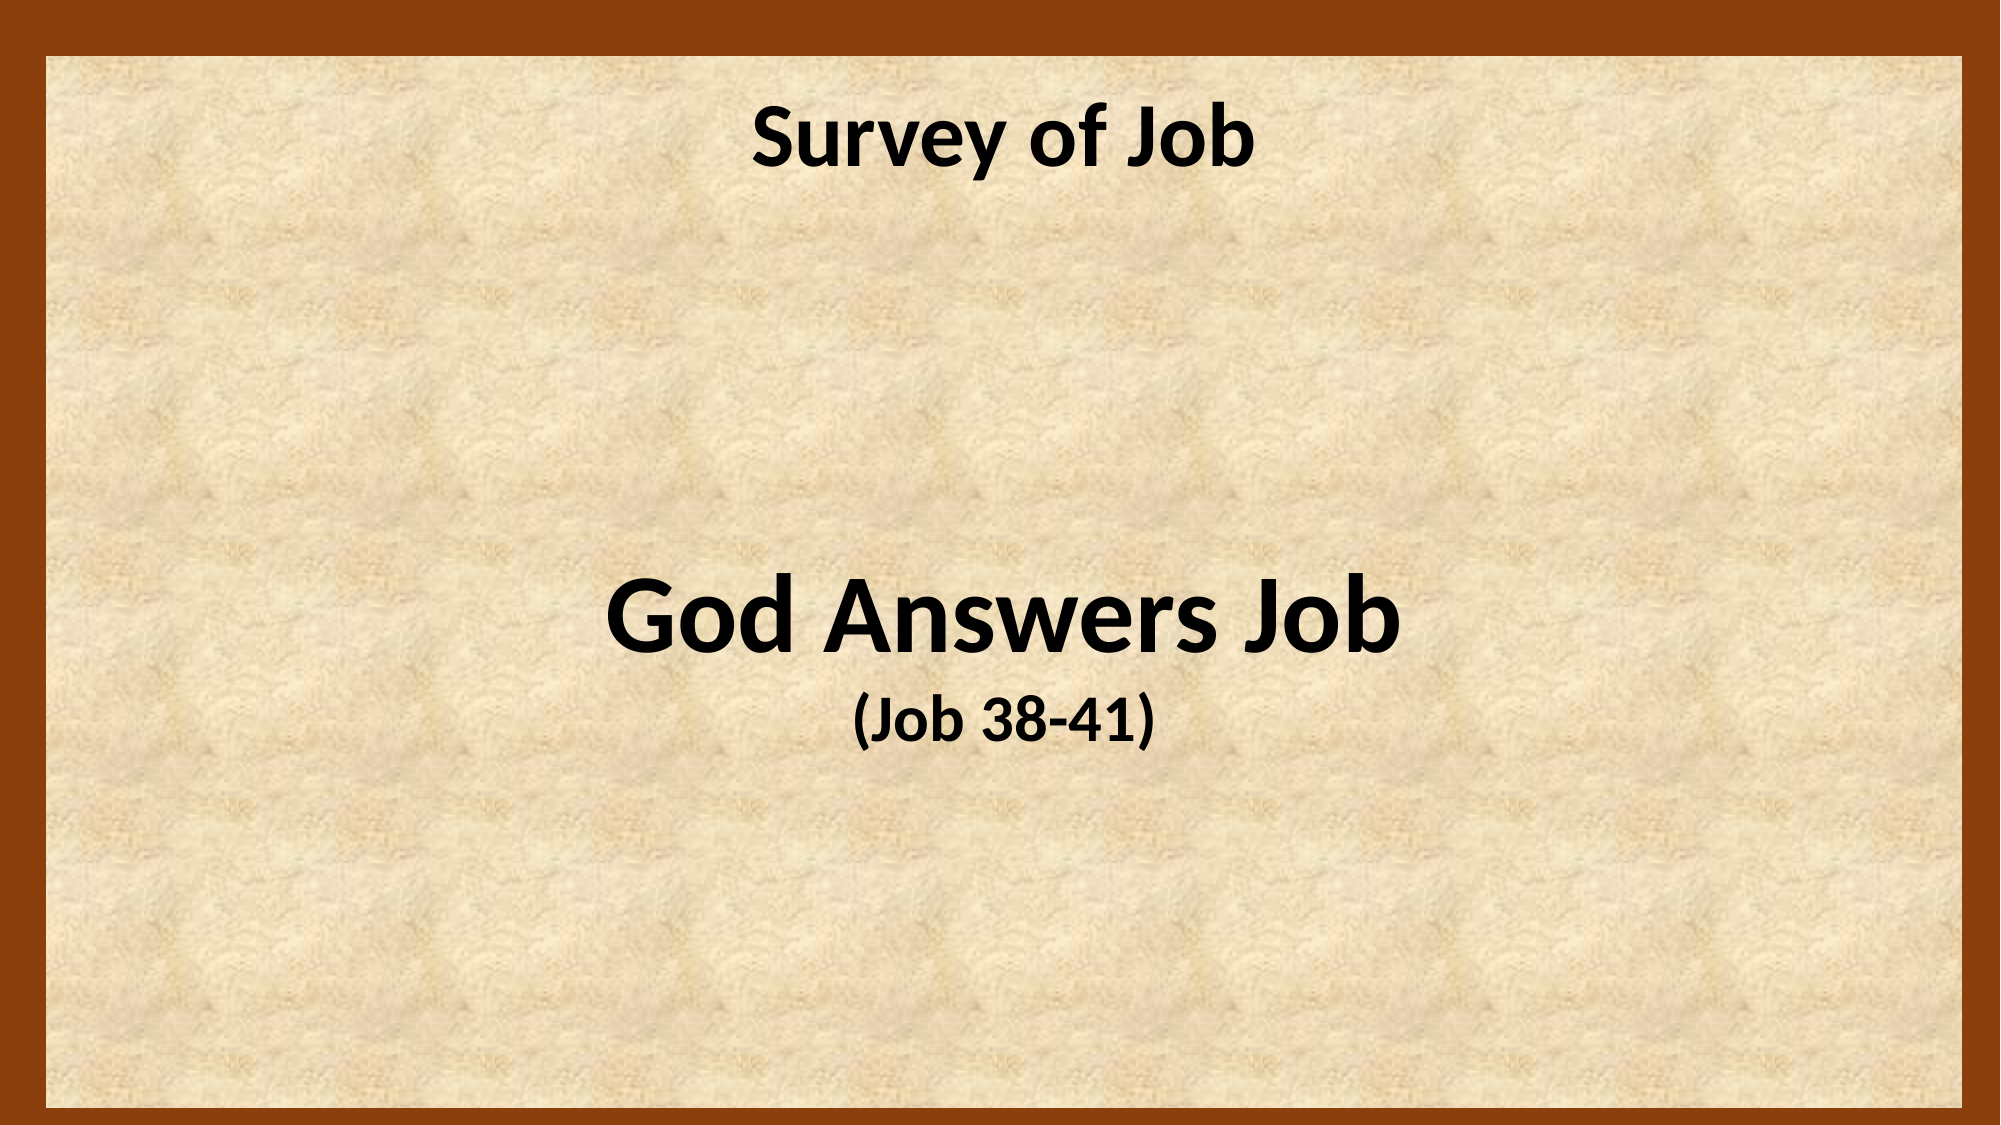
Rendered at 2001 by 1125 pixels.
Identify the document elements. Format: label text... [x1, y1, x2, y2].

slide_number 10 [1412, 1042, 1863, 1103]
text_box [13, 23, 1994, 1125]
picture [0, 0, 2001, 1125]
